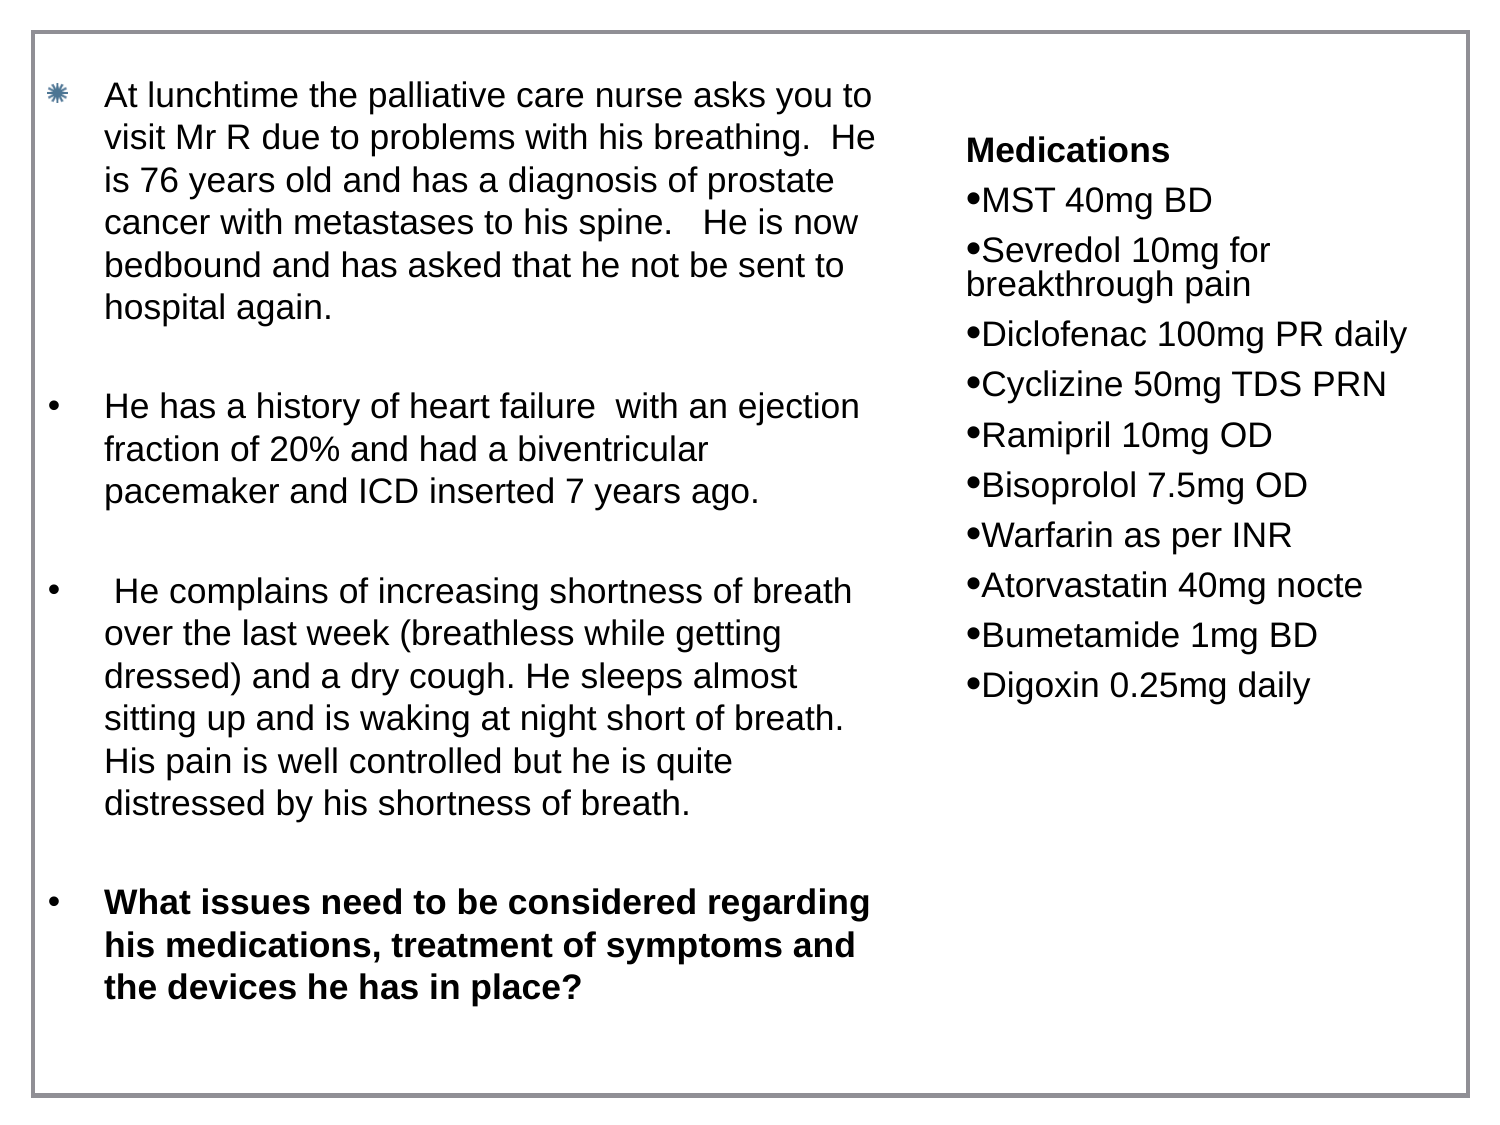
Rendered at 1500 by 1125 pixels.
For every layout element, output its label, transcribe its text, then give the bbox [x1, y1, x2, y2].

picture [47, 83, 68, 103]
list At lunchtime the palliative care nurse asks you to visit Mr R due to problems with his breathing. He is 76 years old and has a diagnosis of prostate cancer with metastases to his spine. He is now bedbound and has asked that he not be sent to hospital again. He has a history of heart failure with an ejection fraction of 20% and had a biventricular pacemaker and ICD inserted 7 years ago. He complains of increasing shortness of breath over the last week (breathless while getting dressed) and a dry cough. He sleeps almost sitting up and is waking at night short of breath. His pain is well controlled but he is quite distressed by his shortness of breath. What issues need to be considered regarding his medications, treatment of symptoms and the devices he has in place? [32, 64, 893, 1125]
text_box Medications MST 40mg BD Sevredol 10mg for breakthrough pain Diclofenac 100mg PR daily Cyclizine 50mg TDS PRN Ramipril 10mg OD Bisoprolol 7.5mg OD Warfarin as per INR Atorvastatin 40mg nocte Bumetamide 1mg BD Digoxin 0.25mg daily [965, 130, 1458, 710]
text_box [32, 32, 1469, 1096]
